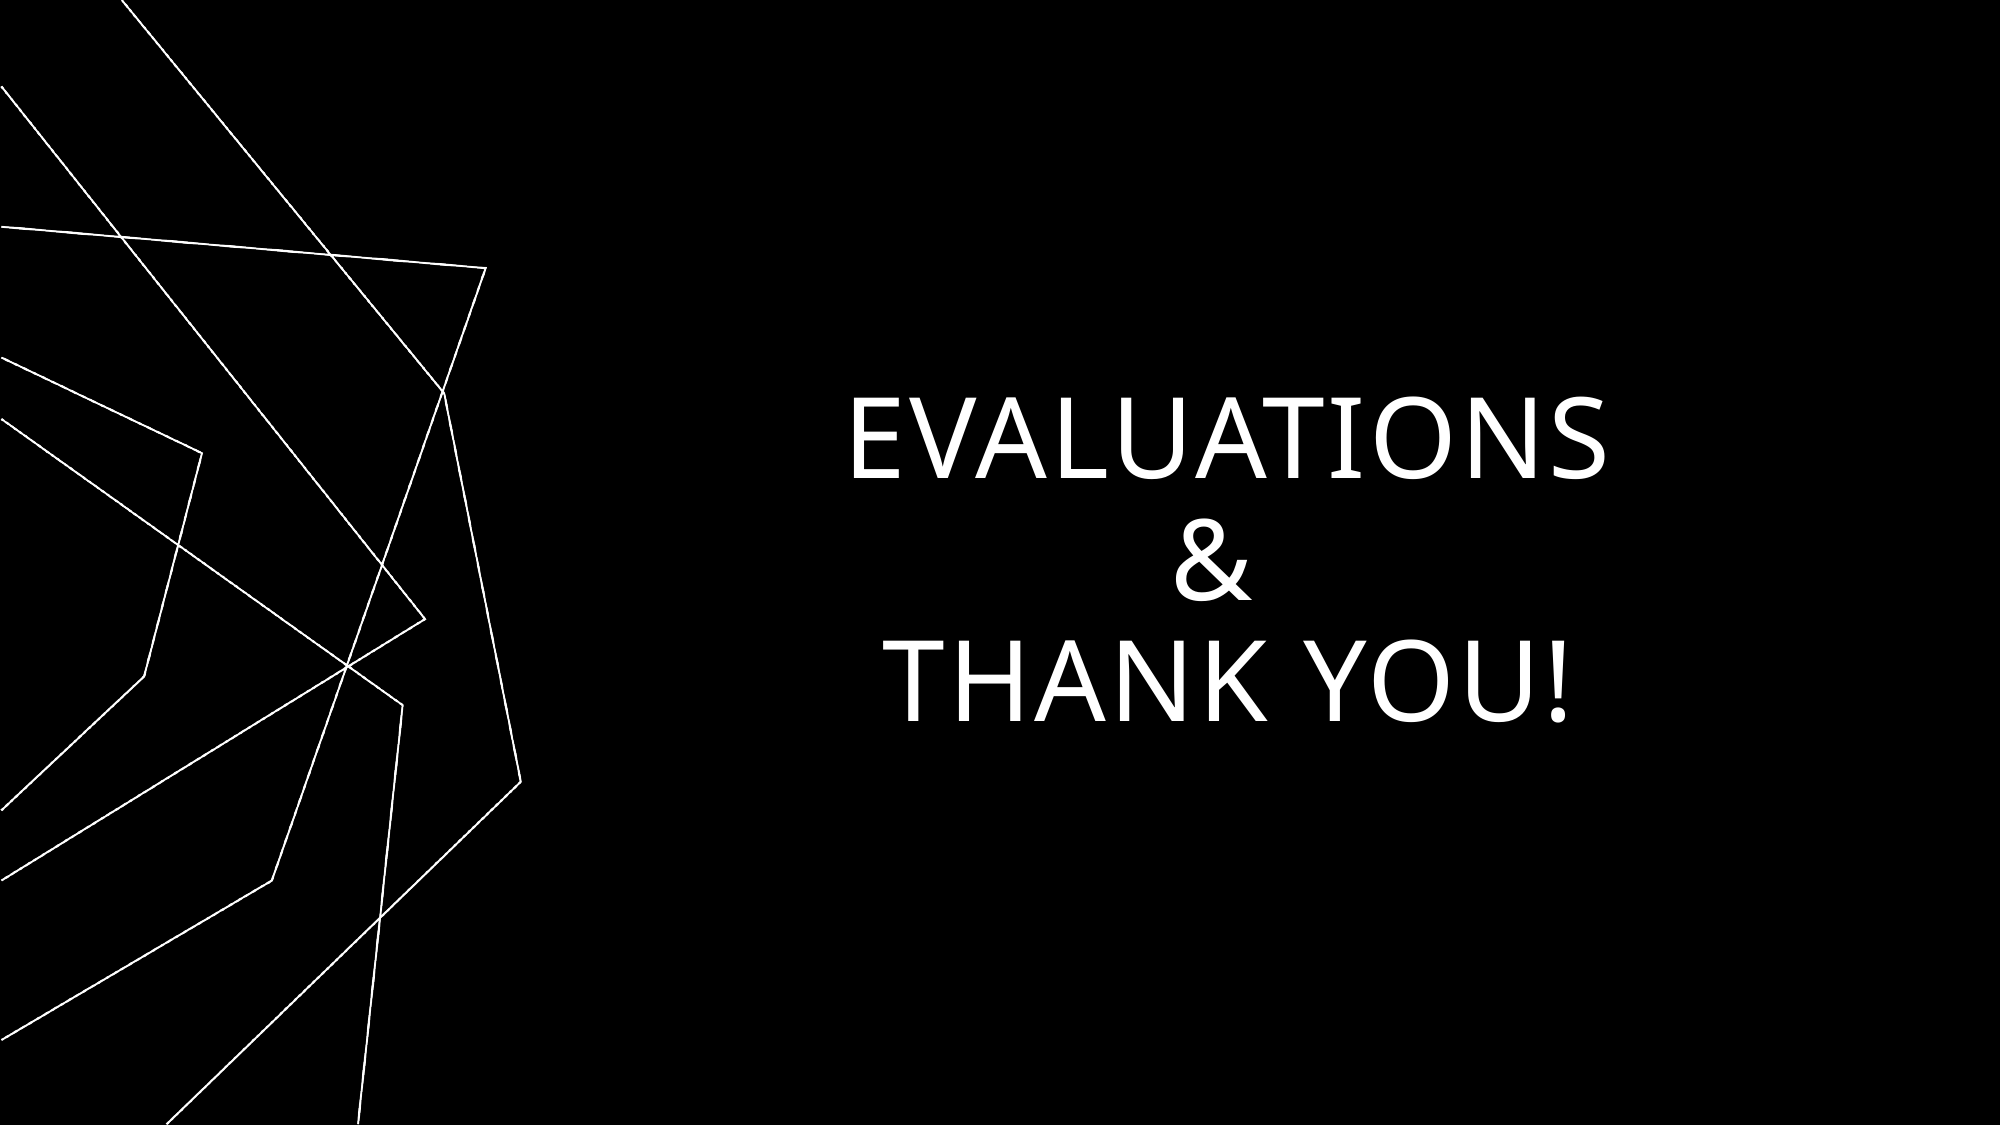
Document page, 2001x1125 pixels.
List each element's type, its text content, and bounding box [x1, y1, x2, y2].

title Evaluations & THANK YOU! [766, 503, 1692, 754]
picture [0, 0, 522, 1125]
